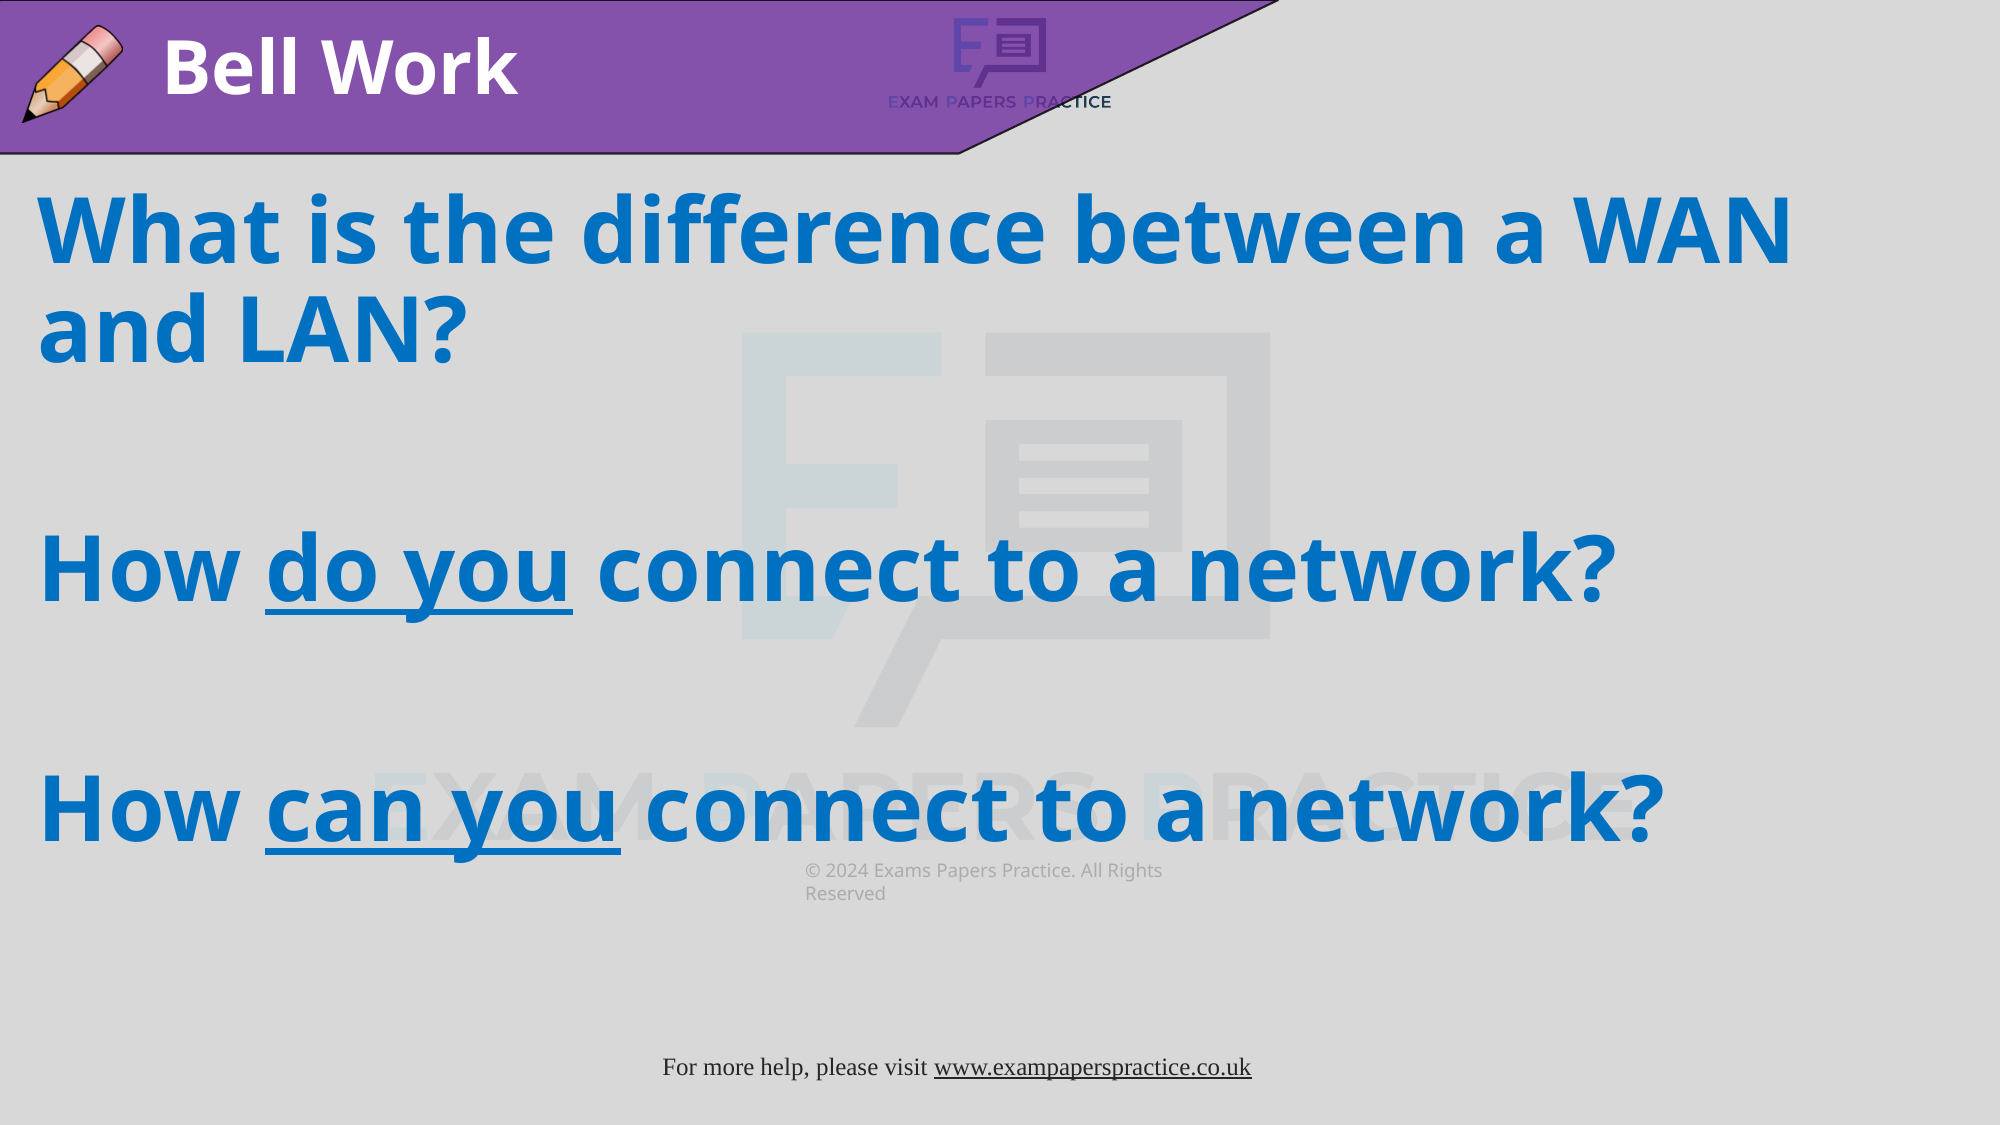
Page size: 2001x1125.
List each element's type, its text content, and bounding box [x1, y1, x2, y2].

list What is the difference between a WAN and LAN? How do you connect to a network? How can you connect to a network? [22, 176, 1974, 1120]
list Bell Work [146, 22, 960, 134]
picture [22, 25, 123, 123]
